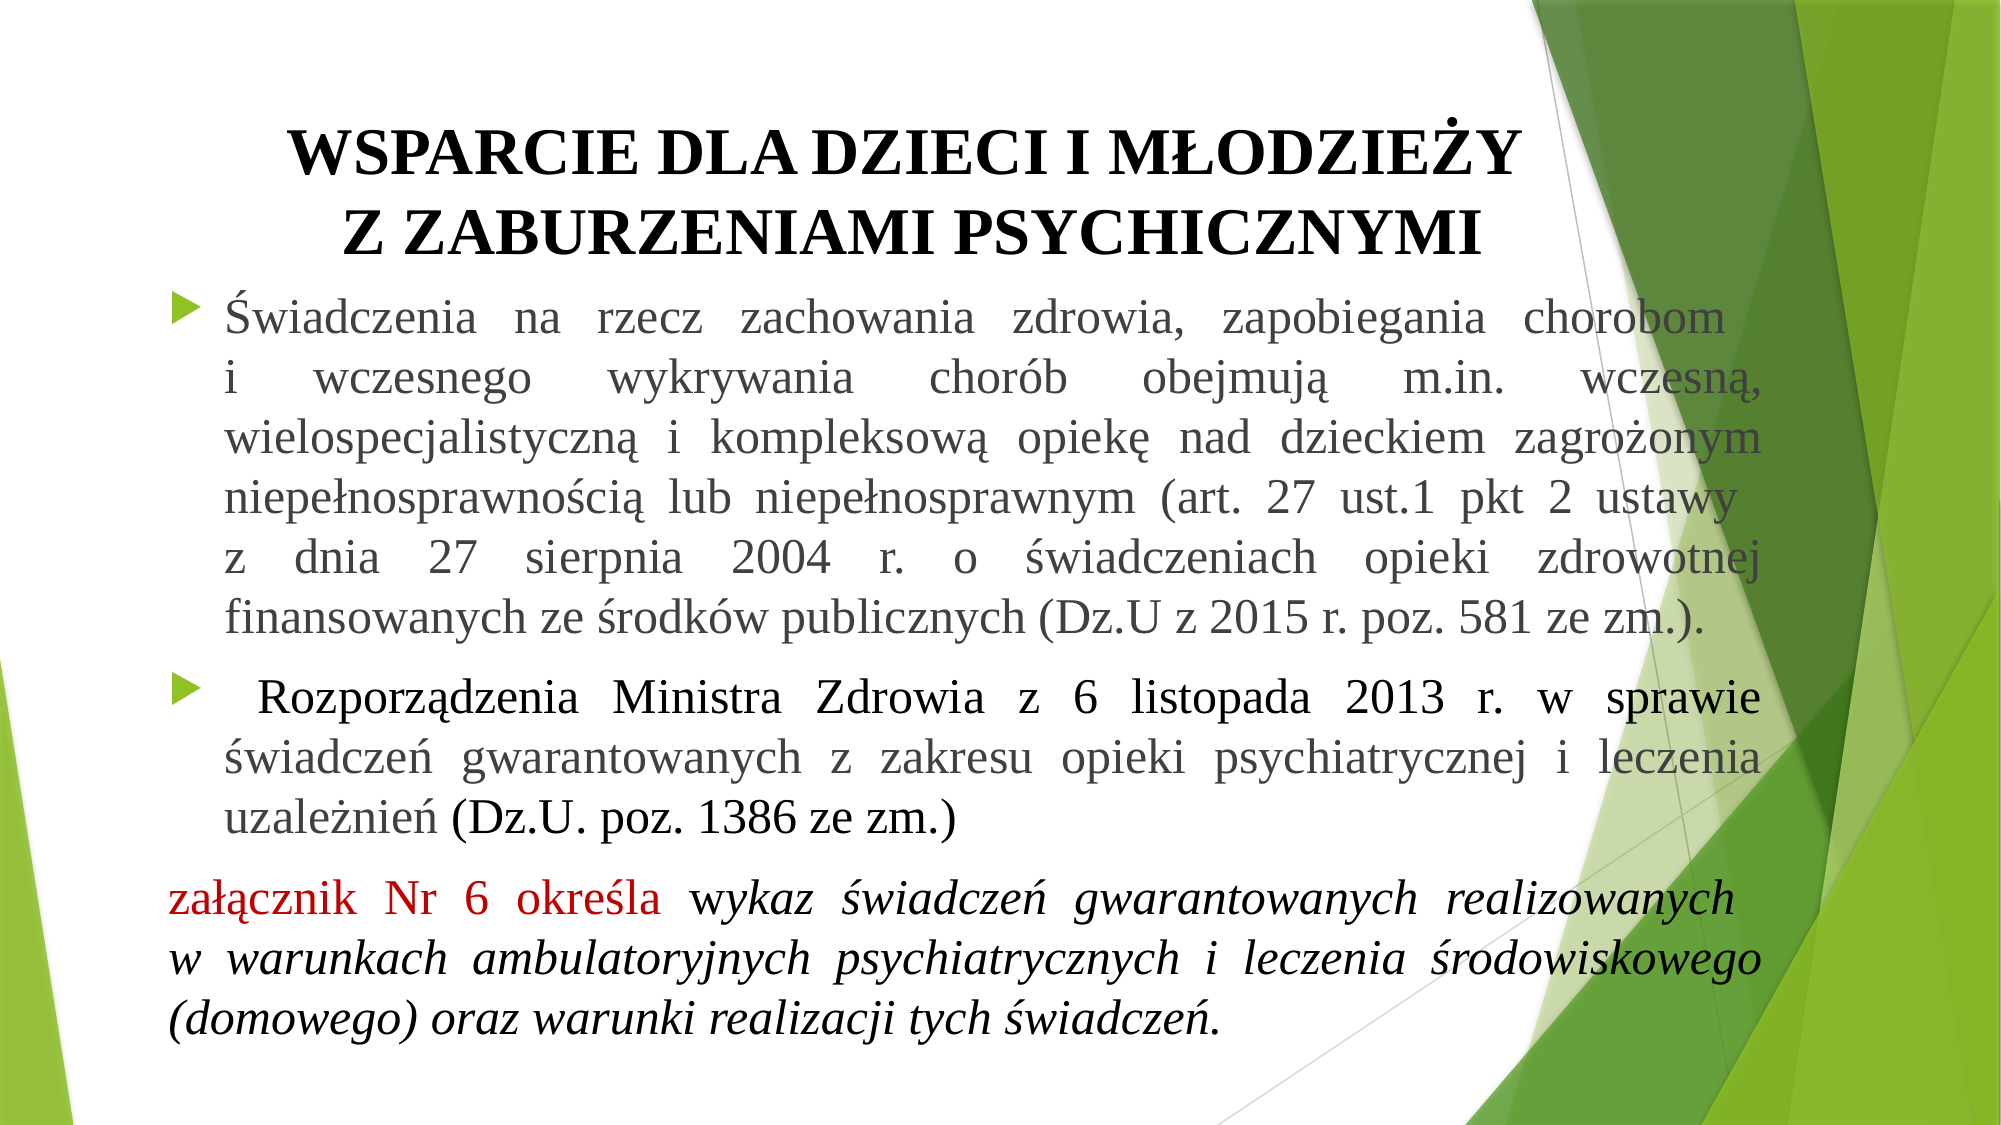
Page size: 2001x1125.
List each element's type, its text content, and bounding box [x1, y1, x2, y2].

title WSPARCIE DLA DZIECI I MŁODZIEŻY Z ZABURZENIAMI PSYCHICZNYMI [173, 99, 1653, 275]
list Świadczenia na rzecz zachowania zdrowia, zapobiegania chorobom i wczesnego wykrywania chorób obejmują m.in. wczesną, wielospecjalistyczną i kompleksową opiekę nad dzieckiem zagrożonym niepełnosprawnością lub niepełnosprawnym (art. 27 ust.1 pkt 2 ustawy z dnia 27 sierpnia 2004 r. o świadczeniach opieki zdrowotnej finansowanych ze środków publicznych (Dz.U z 2015 r. poz. 581 ze zm.). Rozporządzenia Ministra Zdrowia z 6 listopada 2013 r. w sprawie świadczeń gwarantowanych z zakresu opieki psychiatrycznej i leczenia uzależnień (Dz.U. poz. 1386 ze zm.) załącznik Nr 6 określa wykaz świadczeń gwarantowanych realizowanych w warunkach ambulatoryjnych psychiatrycznych i leczenia środowiskowego (domowego) oraz warunki realizacji tych świadczeń. [153, 275, 1779, 1125]
